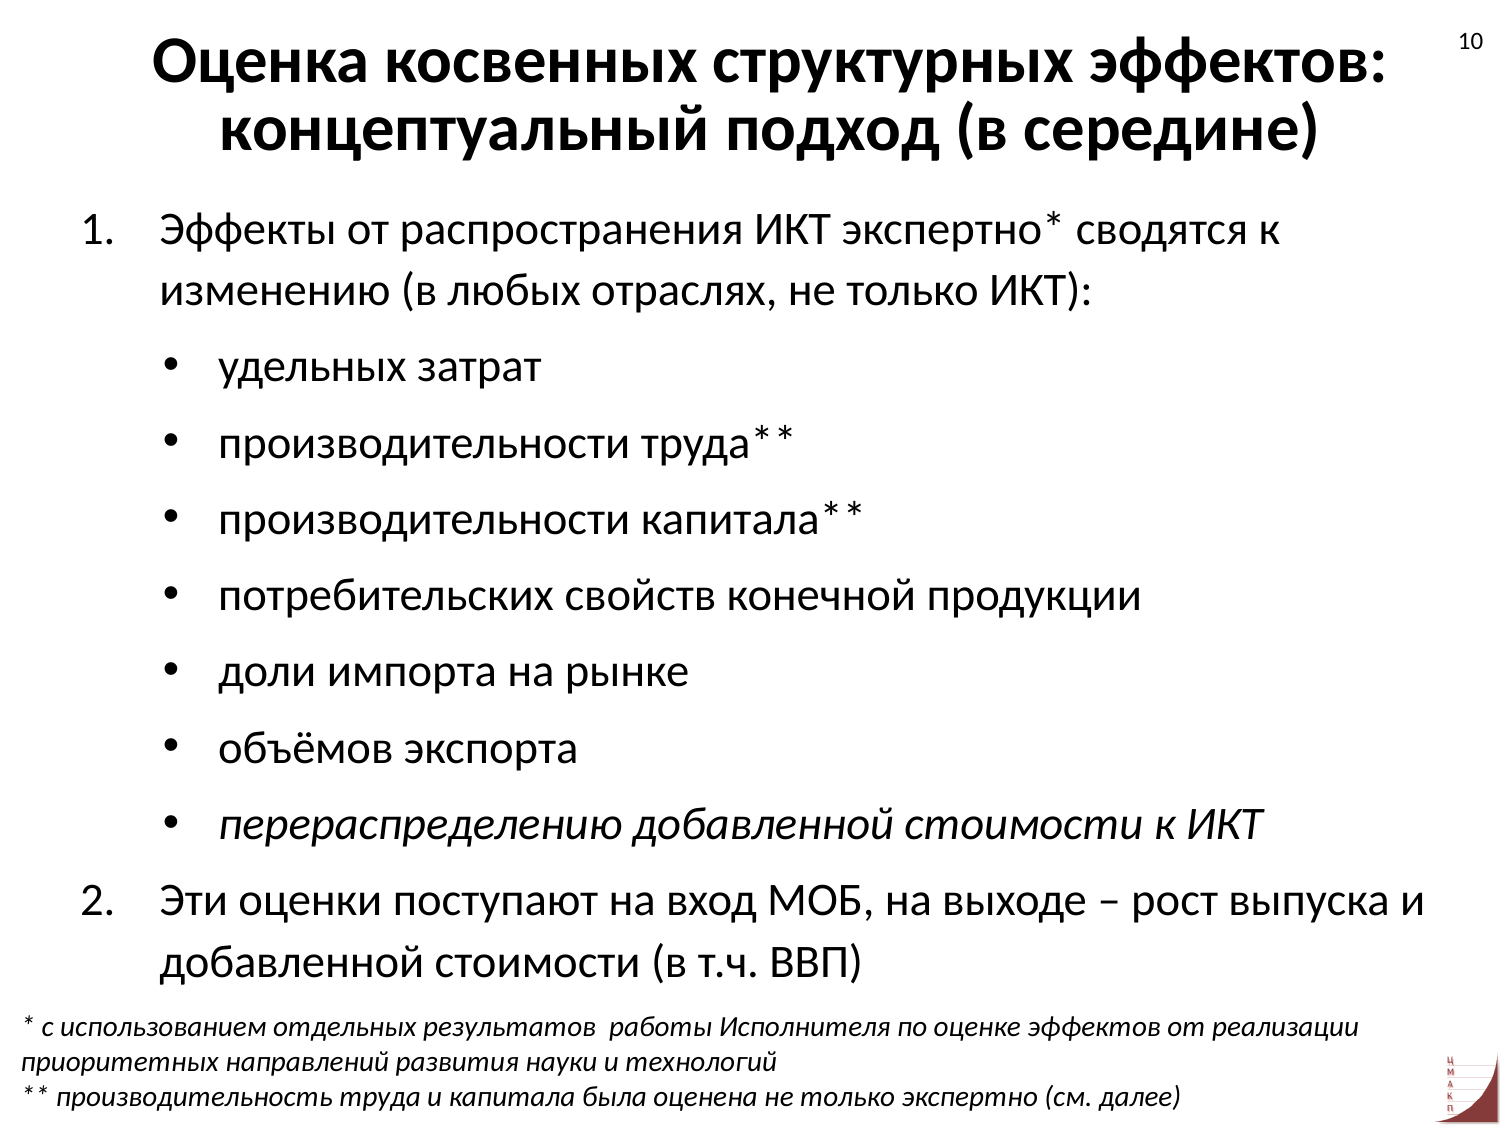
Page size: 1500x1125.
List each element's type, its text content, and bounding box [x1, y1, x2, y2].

picture [1434, 1051, 1500, 1125]
list Эффекты от распространения ИКТ экспертно* сводятся к изменению (в любых отраслях, не только ИКТ): удельных затрат производительности труда** производительности капитала** потребительских свойств конечной продукции доли импорта на рынке объёмов экспорта перераспределению добавленной стоимости к ИКТ Эти оценки поступают на вход МОБ, на выходе – рост выпуска и добавленной стоимости (в т.ч. ВВП) [64, 184, 1447, 1000]
slide_number 10 [1173, 0, 1499, 79]
title Оценка косвенных структурных эффектов: концептуальный подход (в середине) [94, 19, 1447, 173]
text_box * с использованием отдельных результатов работы Исполнителя по оценке эффектов от реализации приоритетных направлений развития науки и технологий ** производительность труда и капитала была оценена не только экспертно (см. далее) [5, 999, 1400, 1120]
